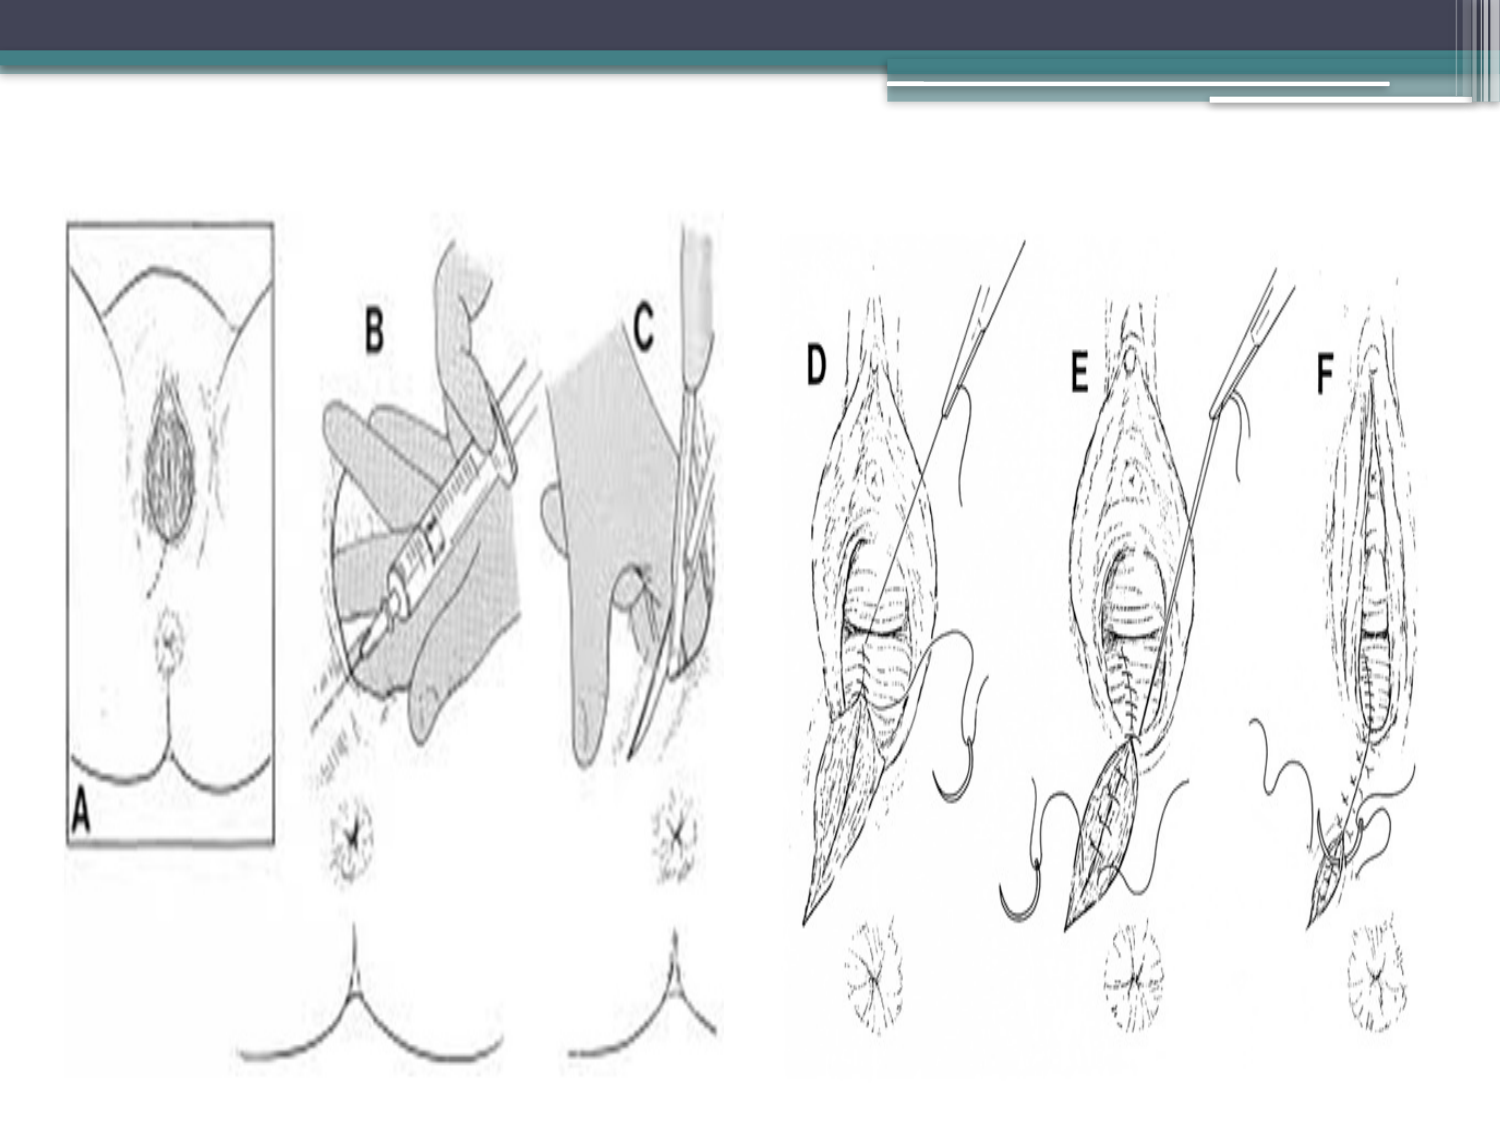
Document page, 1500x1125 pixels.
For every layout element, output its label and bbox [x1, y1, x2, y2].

list [62, 207, 726, 1083]
list [773, 231, 1438, 1083]
